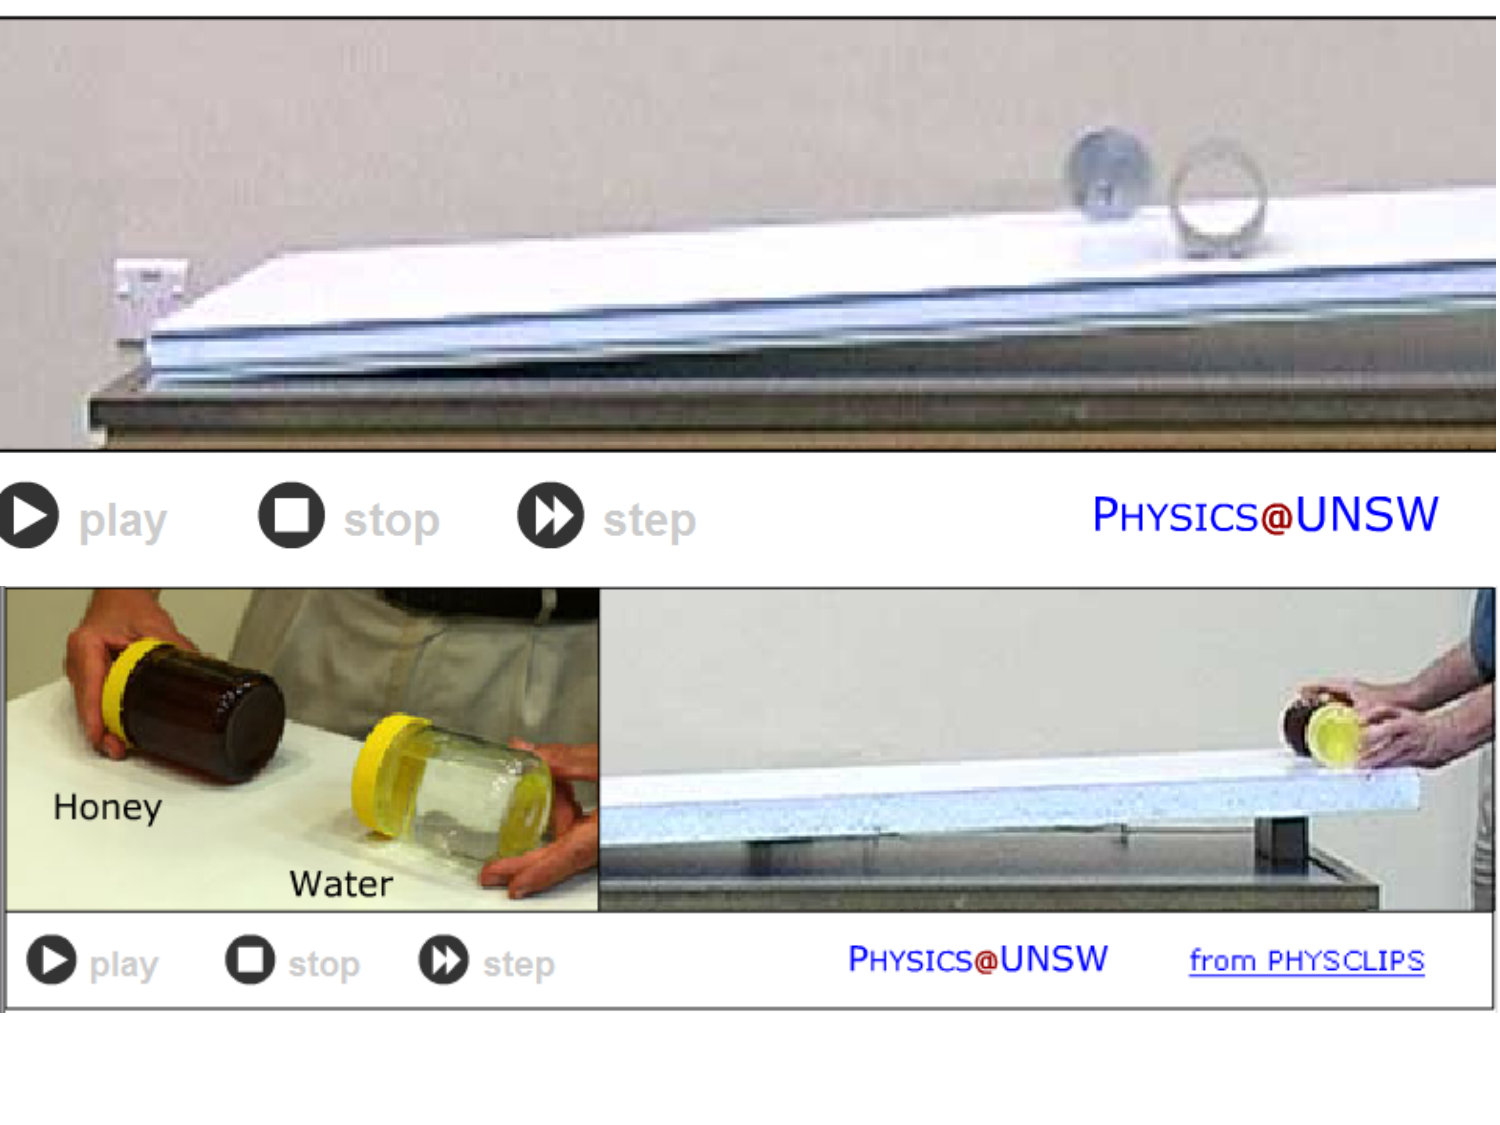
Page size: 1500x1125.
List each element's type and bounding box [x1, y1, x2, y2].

picture [0, 585, 1500, 1013]
picture [0, 0, 1496, 573]
